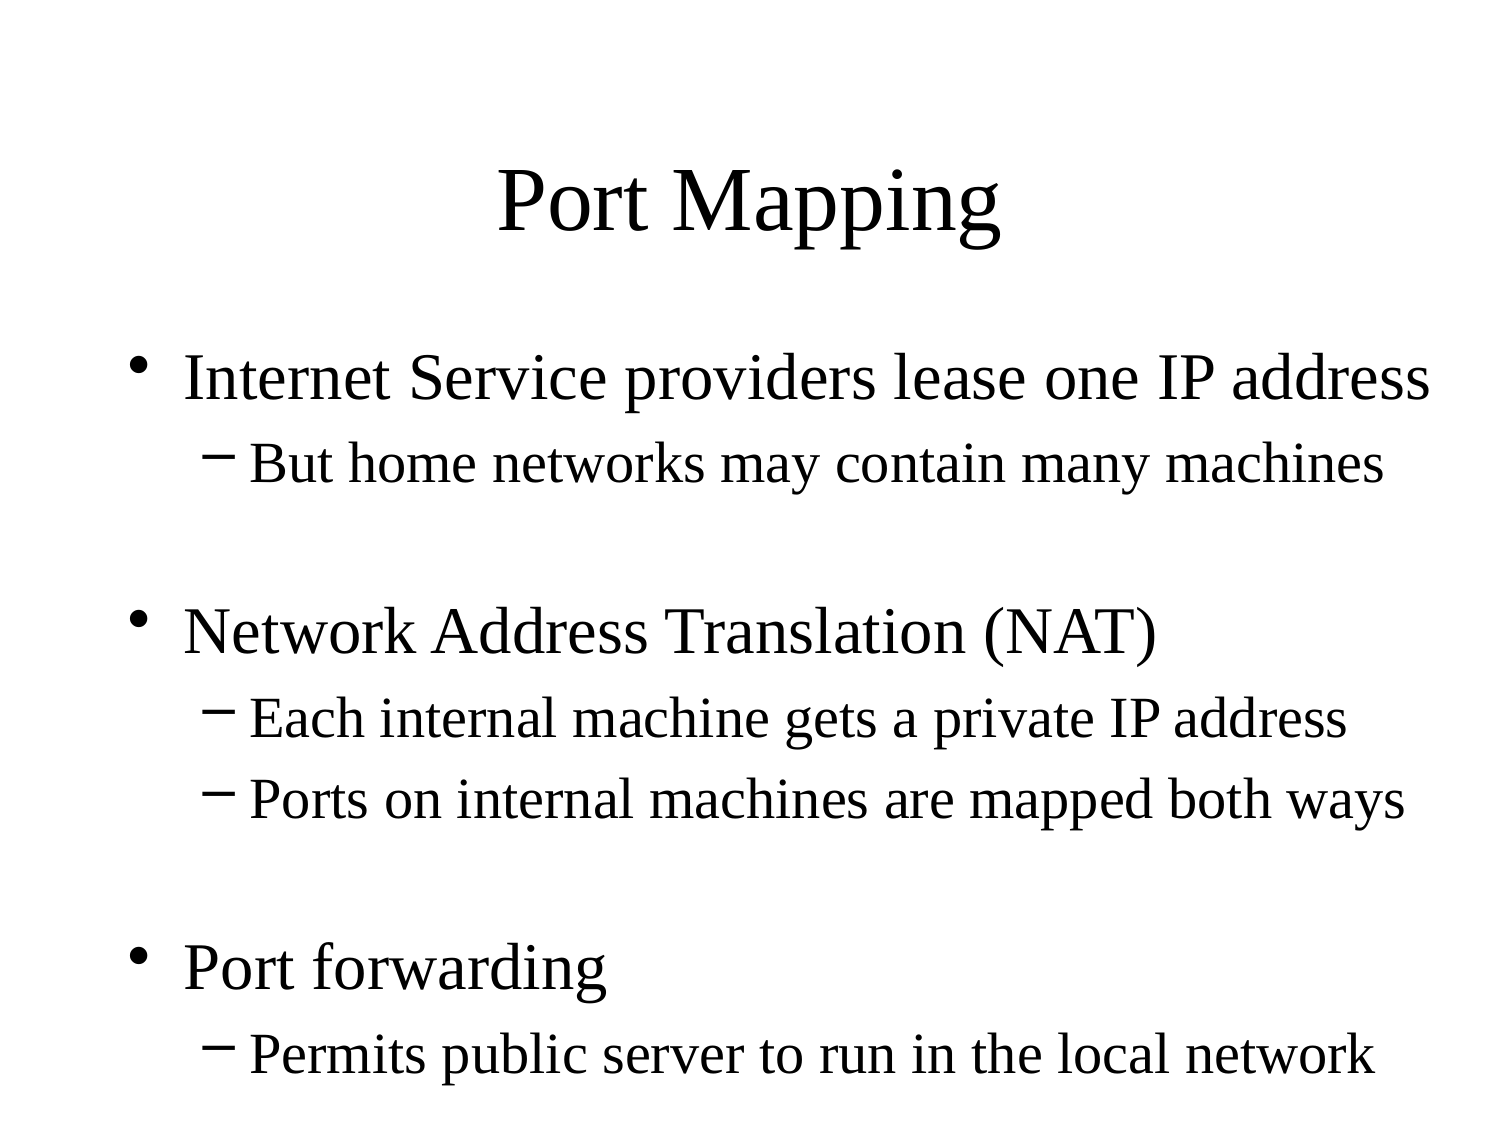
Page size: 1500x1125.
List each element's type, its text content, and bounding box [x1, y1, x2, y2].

list Internet Service providers lease one IP address But home networks may contain many machines Network Address Translation (NAT) Each internal machine gets a private IP address Ports on internal machines are mapped both ways Port forwarding Permits public server to run in the local network [112, 324, 1451, 1001]
title Port Mapping [112, 99, 1388, 288]
